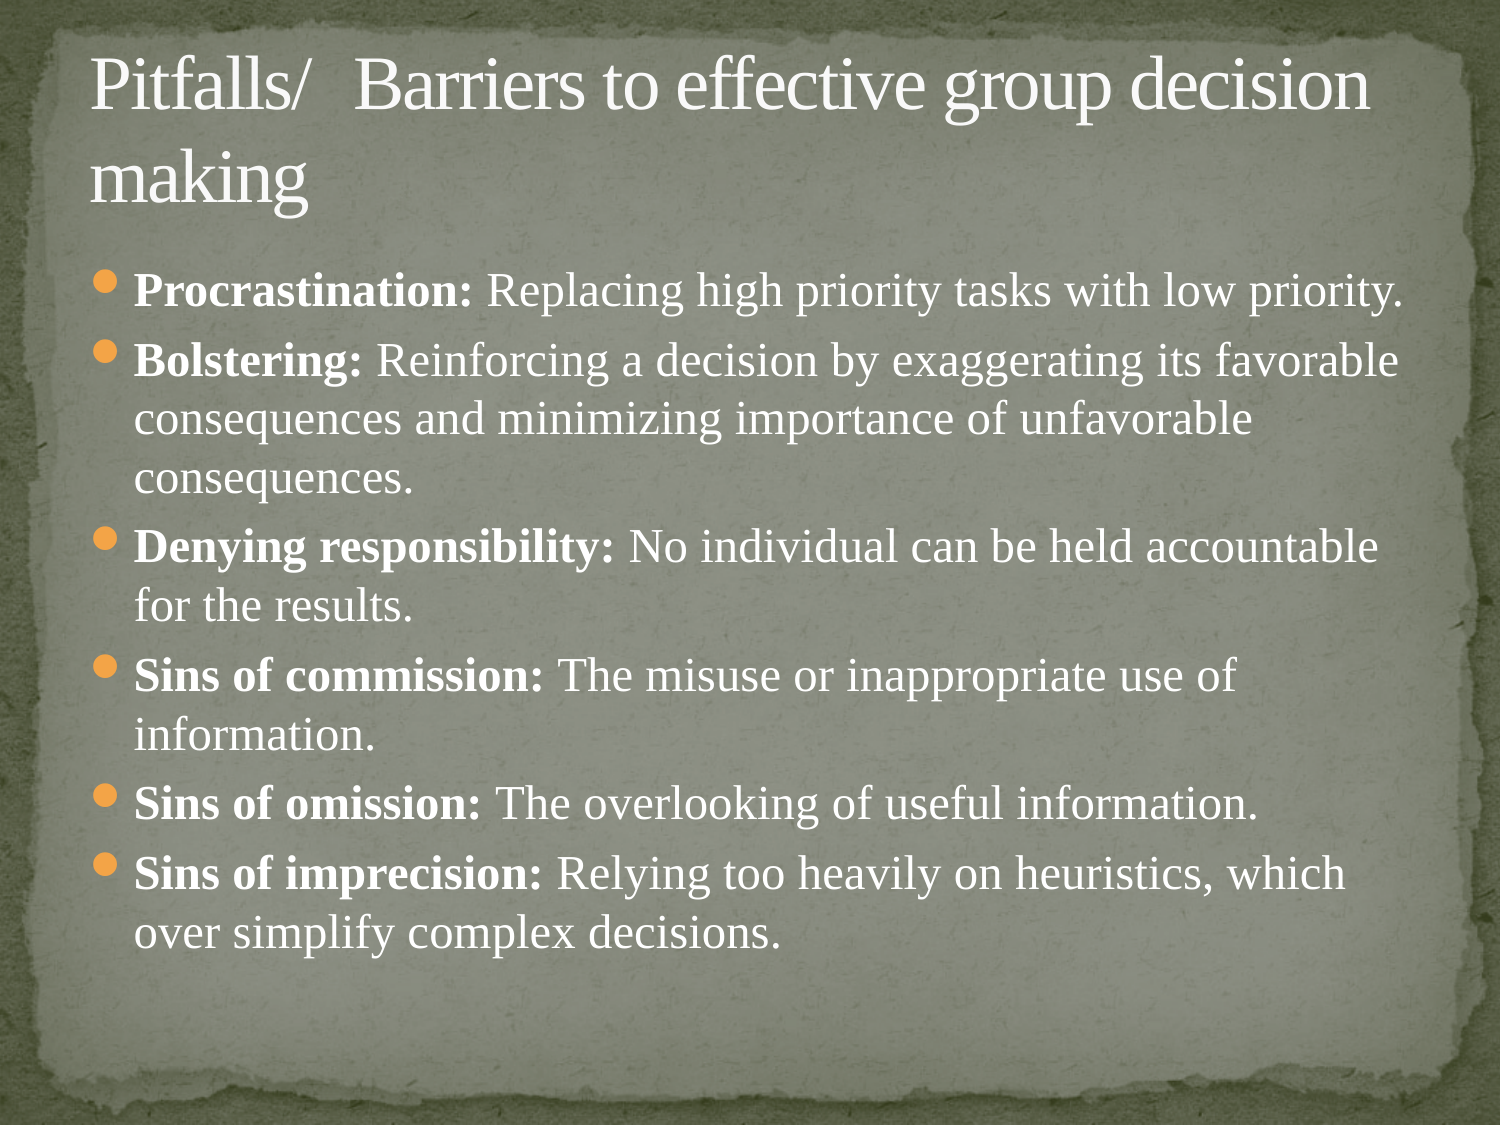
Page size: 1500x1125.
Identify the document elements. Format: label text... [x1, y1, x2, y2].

title Pitfalls/ Barriers to effective group decision making [74, 24, 1425, 225]
list Procrastination: Replacing high priority tasks with low priority. Bolstering: Reinforcing a decision by exaggerating its favorable consequences and minimizing importance of unfavorable consequences. Denying responsibility: No individual can be held accountable for the results. Sins of commission: The misuse or inappropriate use of information. Sins of omission: The overlooking of useful information. Sins of imprecision: Relying too heavily on heuristics, which over simplify complex decisions. [75, 249, 1425, 1000]
